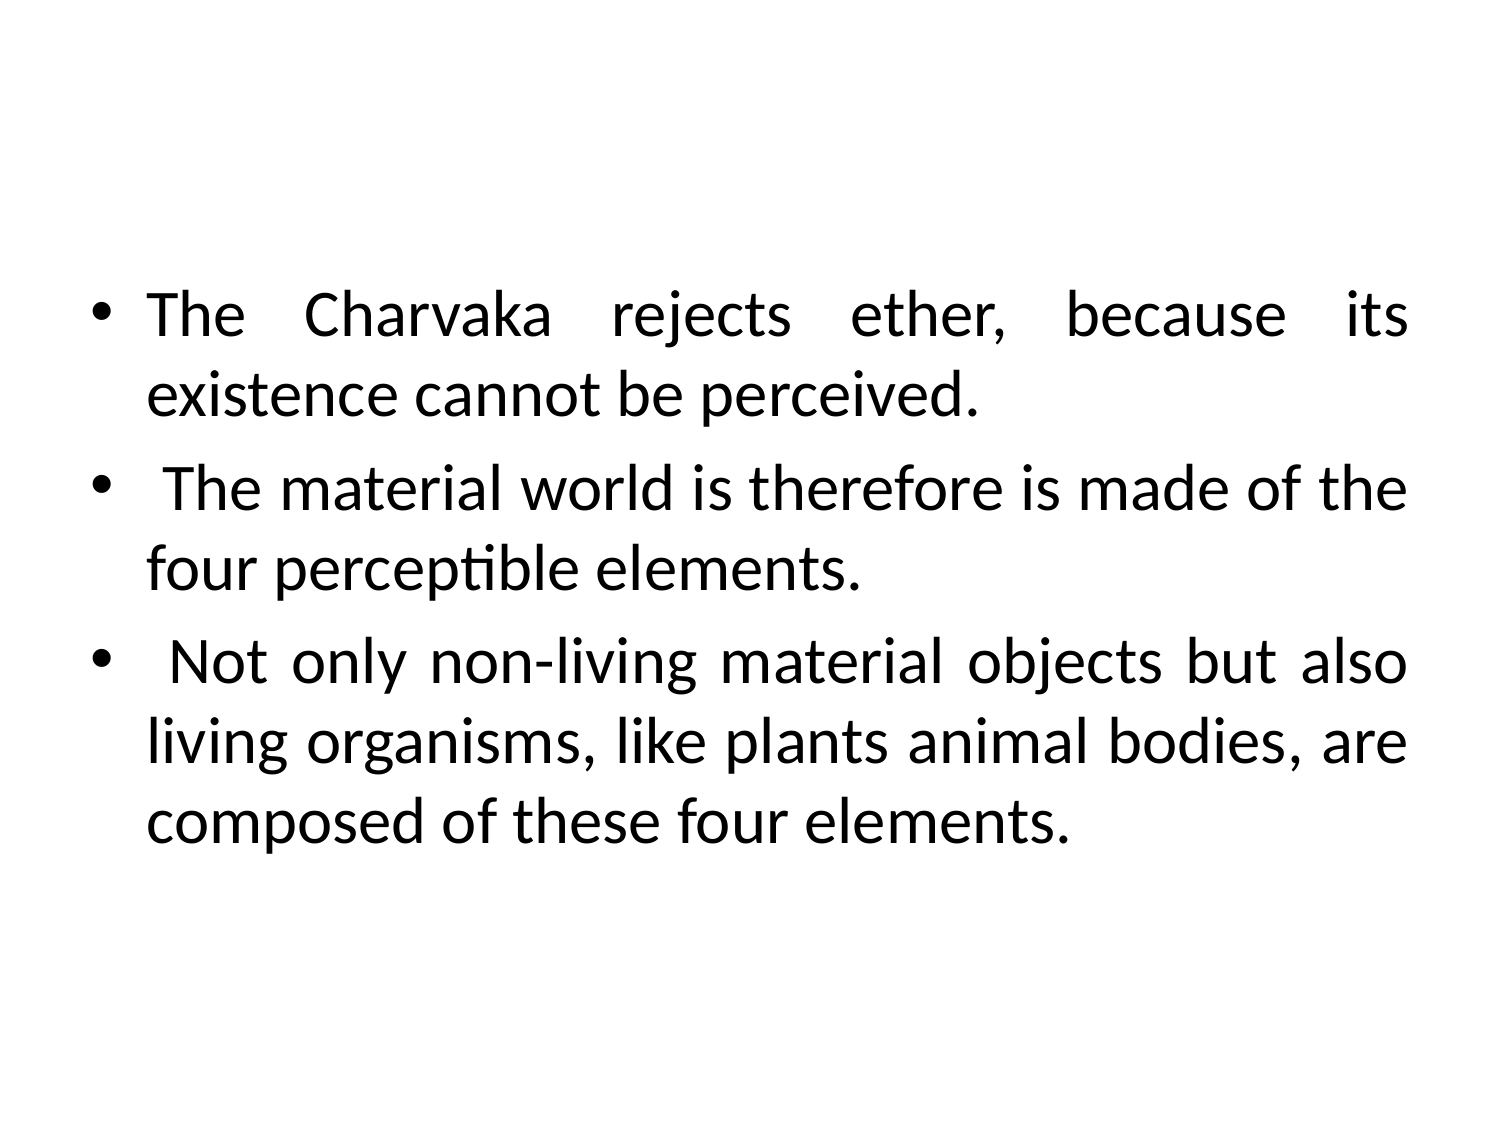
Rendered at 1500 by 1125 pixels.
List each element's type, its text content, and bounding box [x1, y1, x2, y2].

list The Charvaka rejects ether, because its existence cannot be perceived. The material world is therefore is made of the four perceptible elements. Not only non-living material objects but also living organisms, like plants animal bodies, are composed of these four elements. [75, 262, 1425, 1005]
